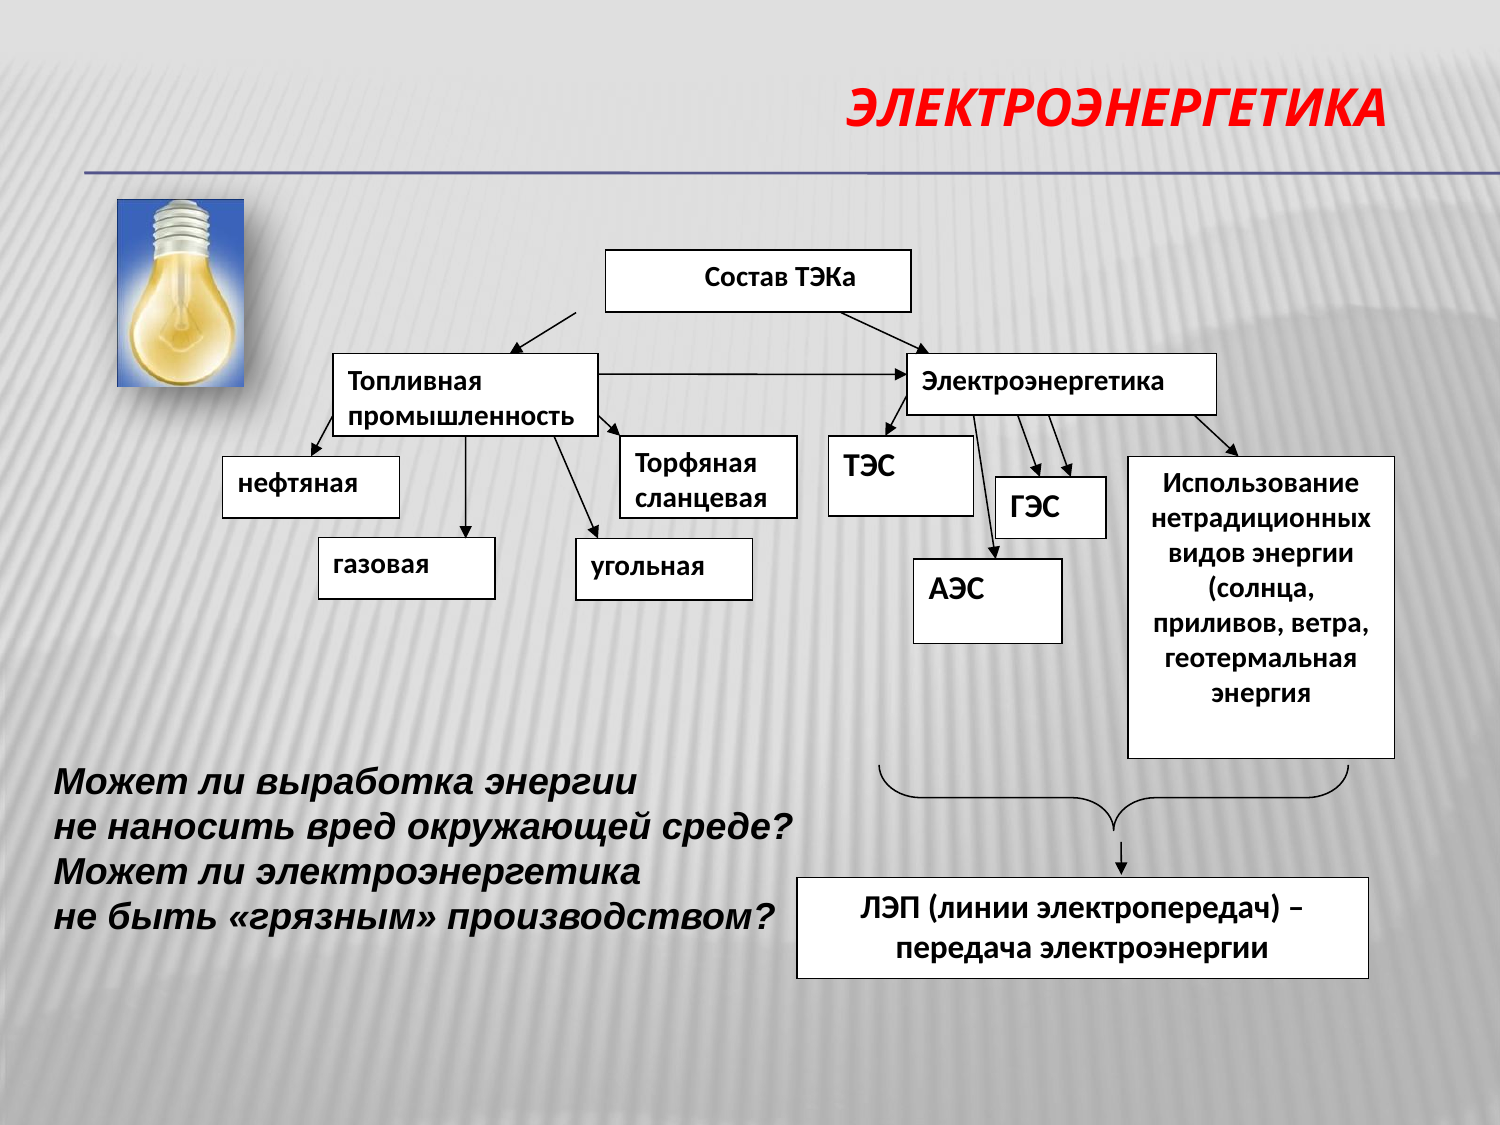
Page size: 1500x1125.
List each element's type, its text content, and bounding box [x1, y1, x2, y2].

text_box Может ли выработка энергии не наносить вред окружающей среде? Может ли электроэнергетика не быть «грязным» производством? [38, 749, 212, 945]
picture [116, 198, 245, 387]
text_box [222, 175, 1395, 1049]
title Электроэнергетика [832, 58, 1407, 153]
